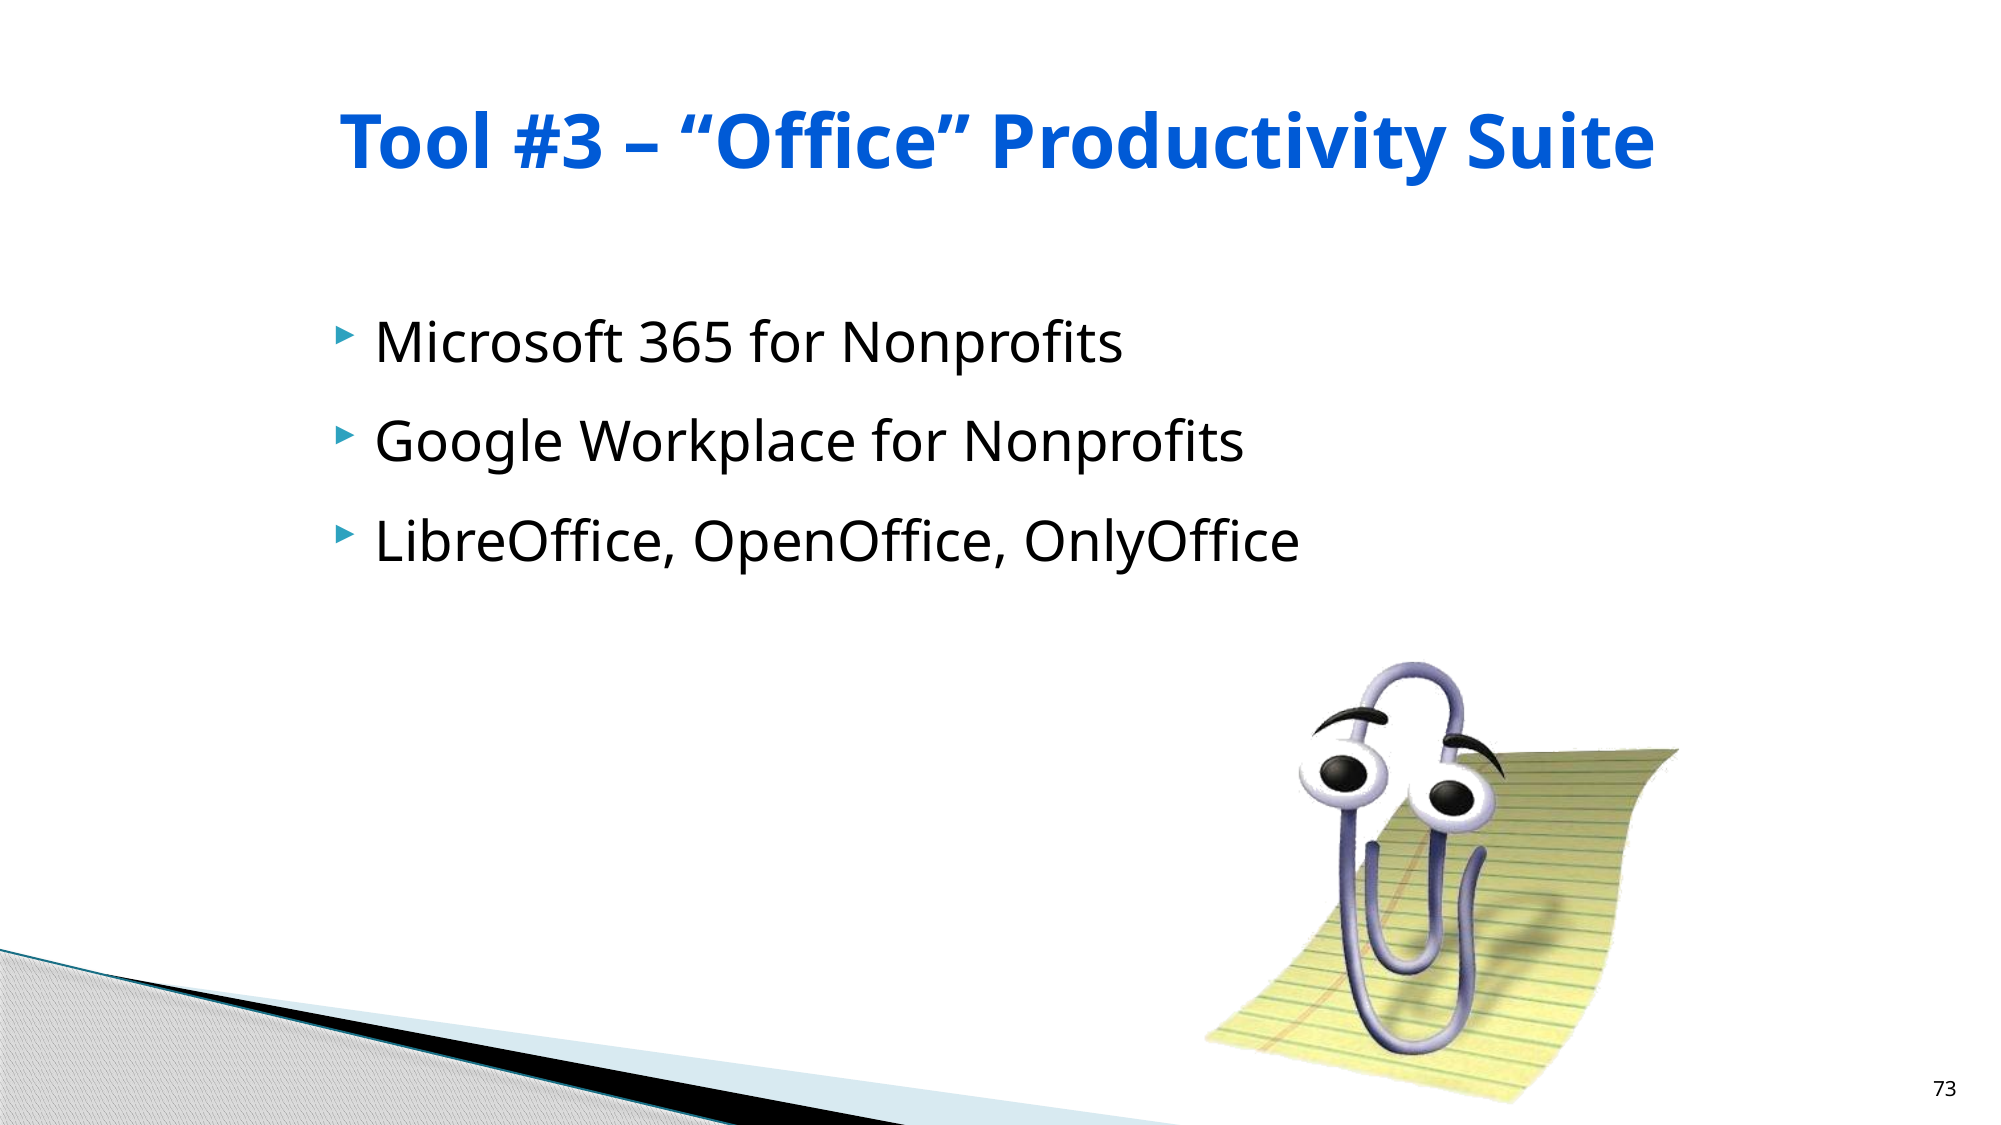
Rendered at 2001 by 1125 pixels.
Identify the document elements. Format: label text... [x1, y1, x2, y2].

slide_number 73 [1891, 1051, 1972, 1112]
picture [1149, 646, 1724, 1112]
text_box [975, 537, 1025, 588]
title Tool #3 – “Office” Productivity Suite [324, 45, 1675, 233]
text_box Microsoft 365 for Nonprofits Google Workplace for Nonprofits LibreOffice, OpenOffice, OnlyOffice [300, 274, 1675, 986]
